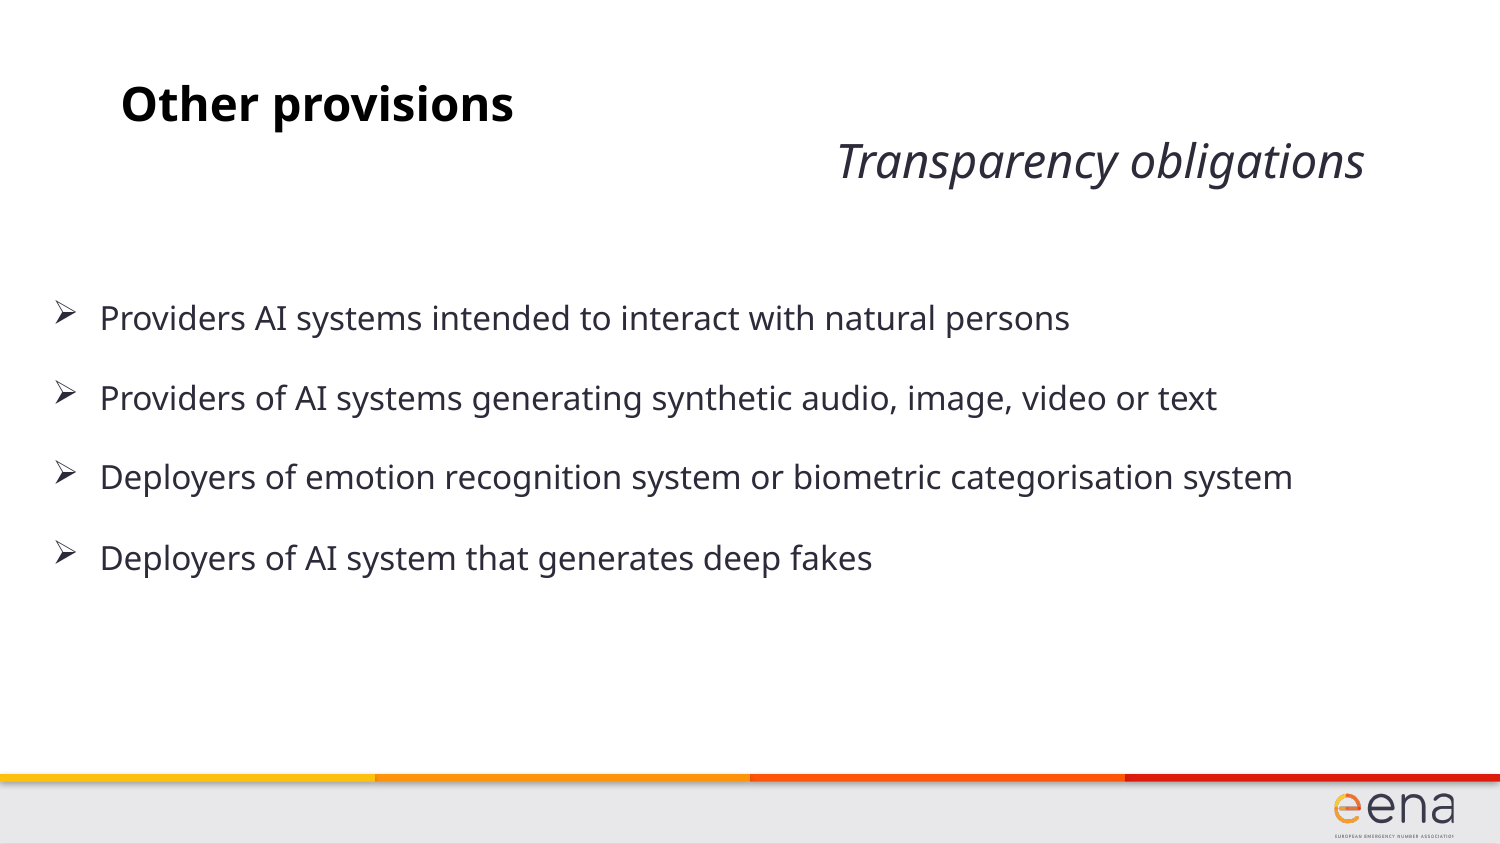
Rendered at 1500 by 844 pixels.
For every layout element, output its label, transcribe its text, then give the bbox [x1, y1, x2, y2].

text_box Other provisions Transparency obligations [105, 66, 1381, 197]
text_box Providers AI systems intended to interact with natural persons Providers of AI systems generating synthetic audio, image, video or text Deployers of emotion recognition system or biometric categorisation system Deployers of AI system that generates deep fakes [38, 289, 1467, 664]
